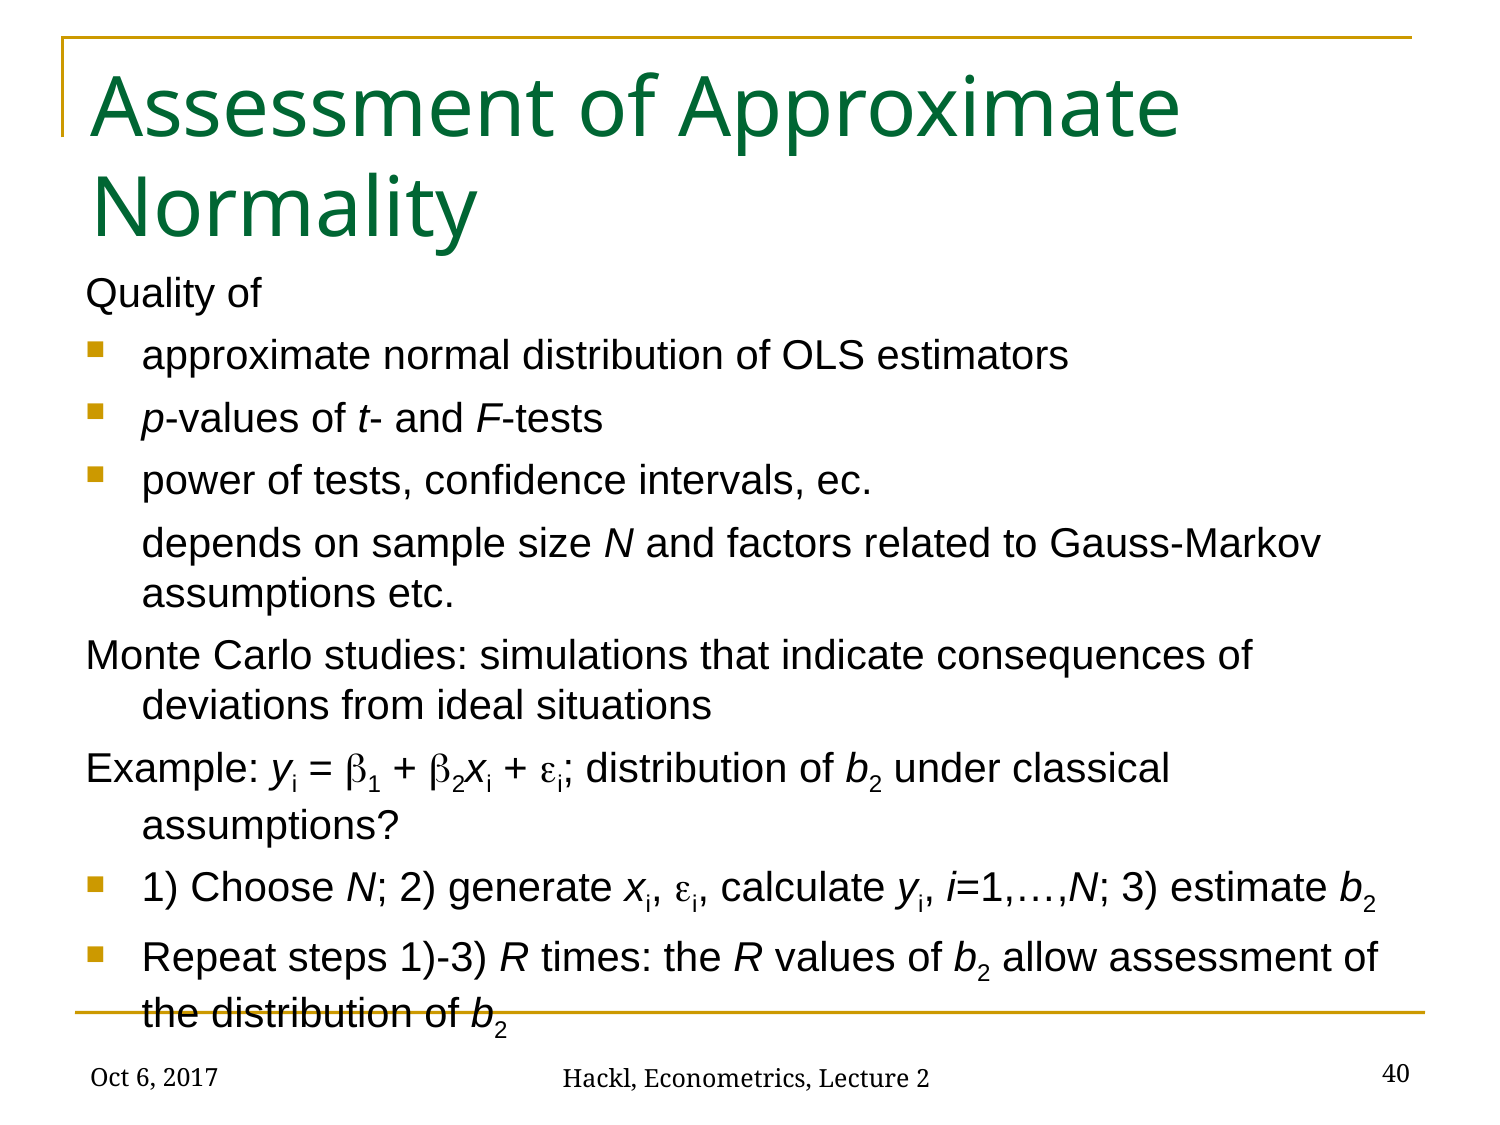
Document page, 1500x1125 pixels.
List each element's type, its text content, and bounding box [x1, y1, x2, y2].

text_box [714, 544, 760, 581]
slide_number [74, 1023, 426, 1100]
title Assessment of Approximate Normality [74, 45, 1426, 233]
slide_number 40 [1074, 1023, 1426, 1100]
footer Hackl, Econometrics, Lecture 2 [512, 1024, 988, 1101]
list Quality of approximate normal distribution of OLS estimators p-values of t- and F-tests power of tests, confidence intervals, ec. depends on sample size N and factors related to Gauss-Markov assumptions etc. Monte Carlo studies: simulations that indicate consequences of deviations from ideal situations Example: yi = b1 + b2xi + ei; distribution of b2 under classical assumptions? 1) Choose N; 2) generate xi, ei, calculate yi, i=1,…,N; 3) estimate b2 Repeat steps 1)-3) R times: the R values of b2 allow assessment of the distribution of b2 [70, 257, 1400, 980]
